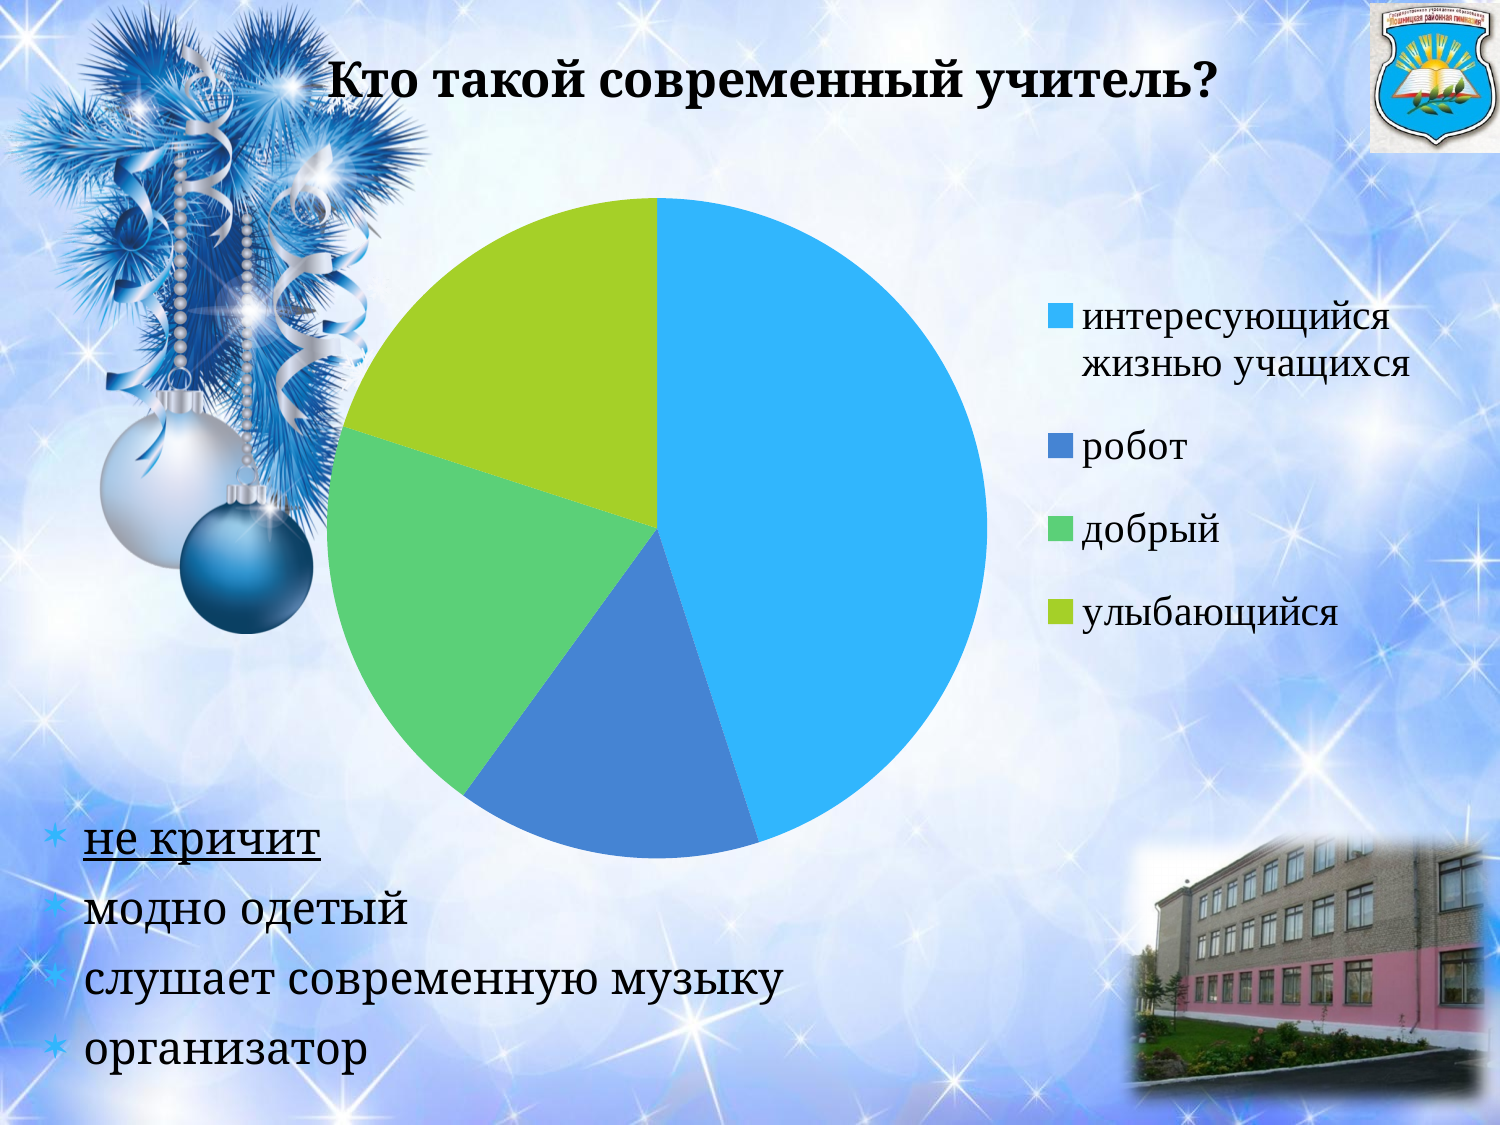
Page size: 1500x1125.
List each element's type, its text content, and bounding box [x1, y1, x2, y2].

chart [265, 184, 1451, 873]
title Кто такой современный учитель? [135, 36, 1364, 120]
picture [0, 0, 1500, 1125]
subtitle не кричит модно одетый слушает современную музыку организатор [29, 798, 1080, 1087]
